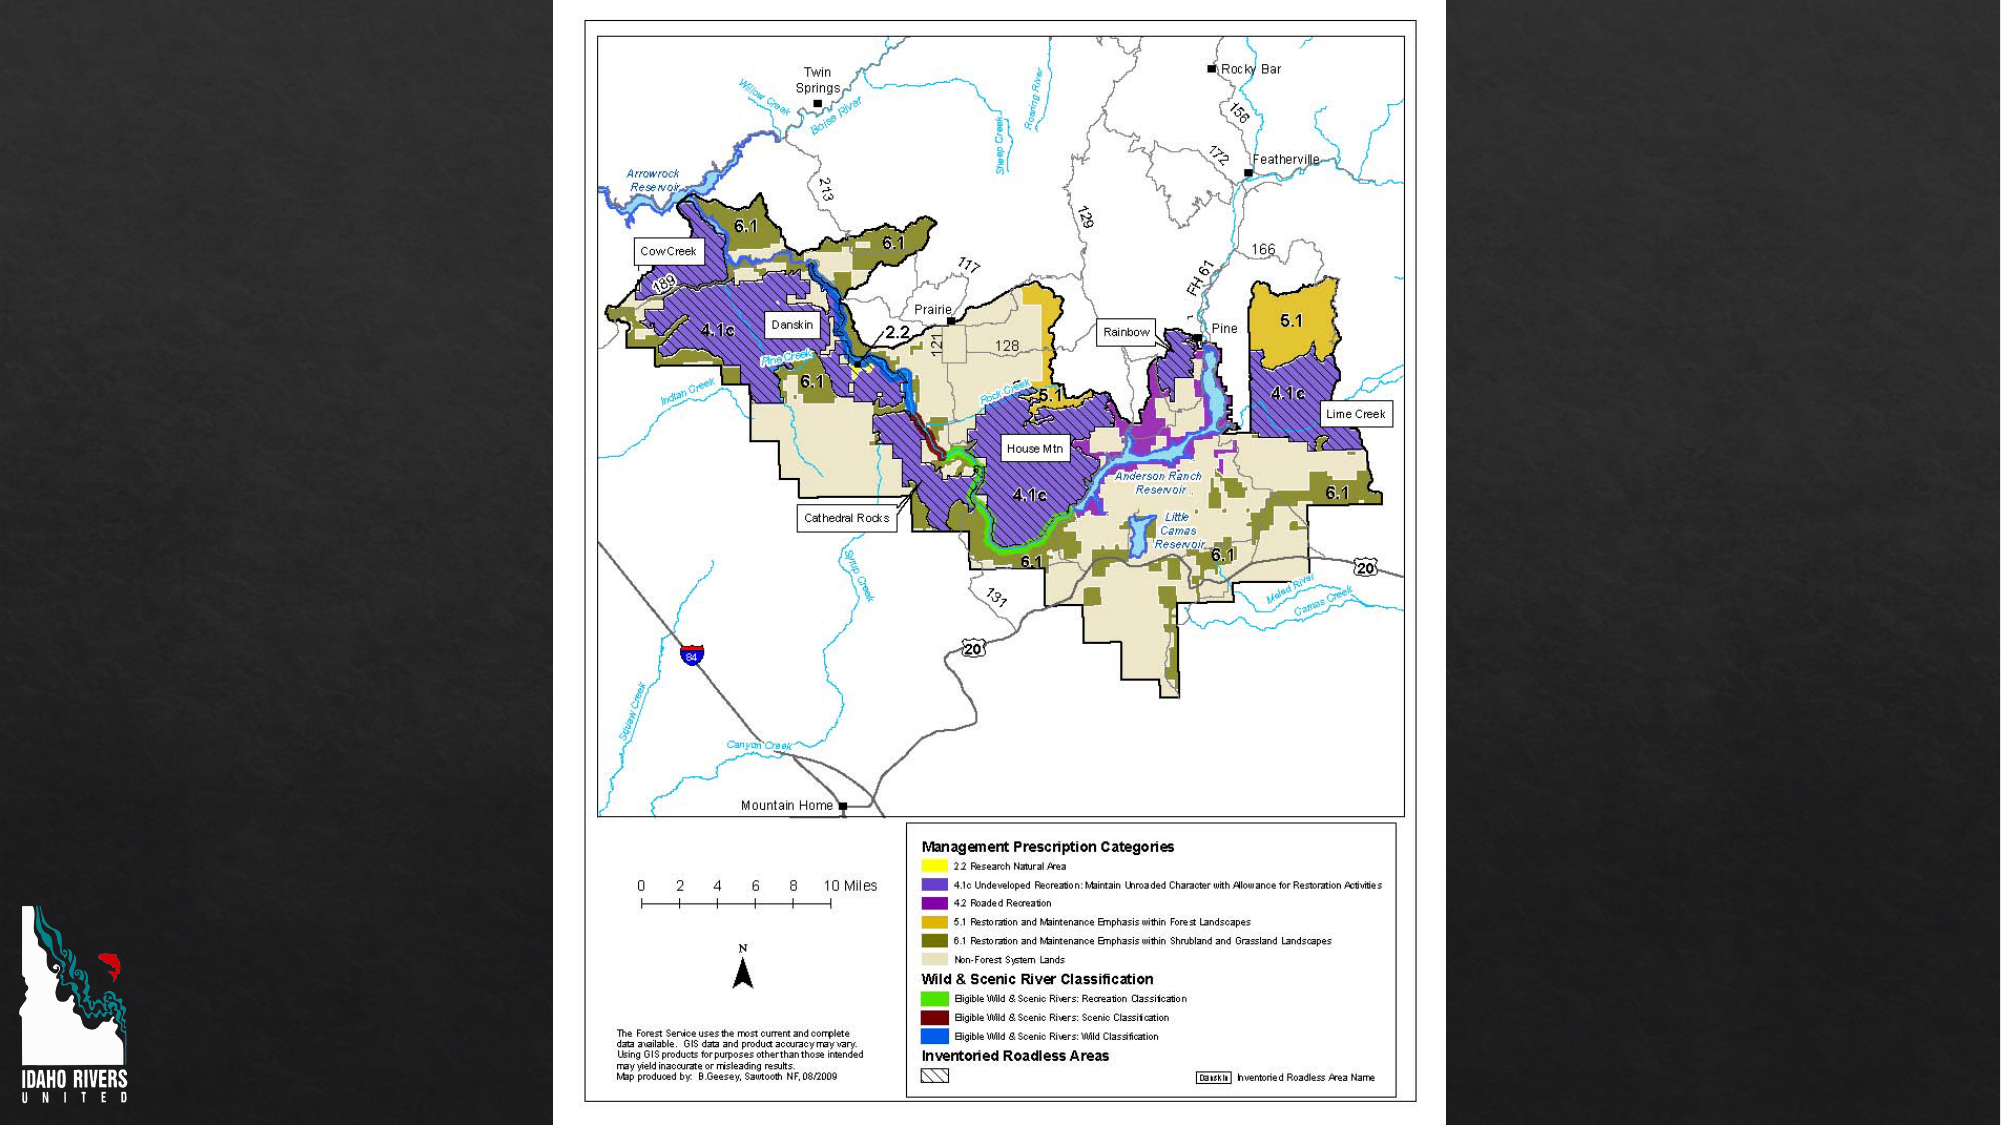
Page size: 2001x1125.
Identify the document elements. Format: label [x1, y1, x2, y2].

picture [16, 901, 131, 1109]
picture [553, 0, 1446, 1125]
